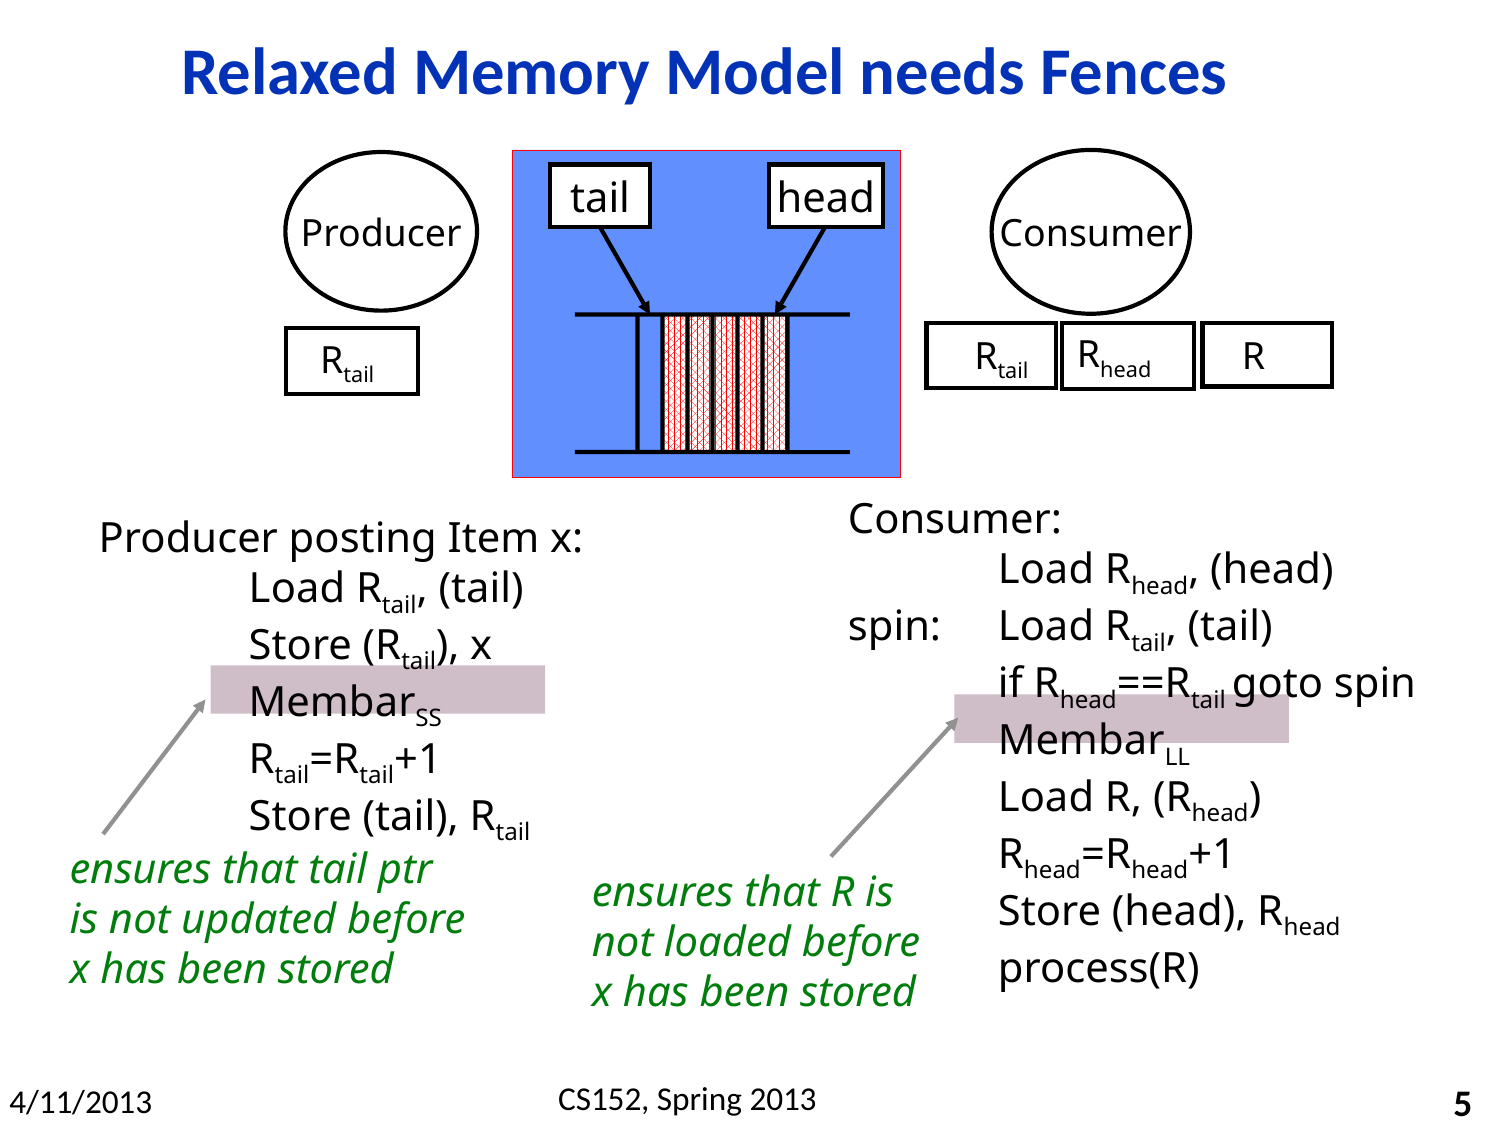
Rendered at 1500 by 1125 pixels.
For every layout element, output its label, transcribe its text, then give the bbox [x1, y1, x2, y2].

slide_number 5 [1174, 1076, 1488, 1125]
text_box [554, 717, 969, 1023]
text_box Consumer: Load Rhead, (head) spin: Load Rtail, (tail) if Rhead==Rtail goto spin MembarLL Load R, (Rhead) Rhead=Rhead+1 Store (head), Rhead process(R) [833, 484, 1432, 998]
title Relaxed Memory Model needs Fences [87, 12, 1322, 134]
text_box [285, 149, 1333, 478]
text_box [26, 699, 521, 1001]
text_box Producer posting Item x: Load Rtail, (tail) Store (Rtail), x MembarSS Rtail=Rtail+1 Store (tail), Rtail [83, 503, 599, 853]
